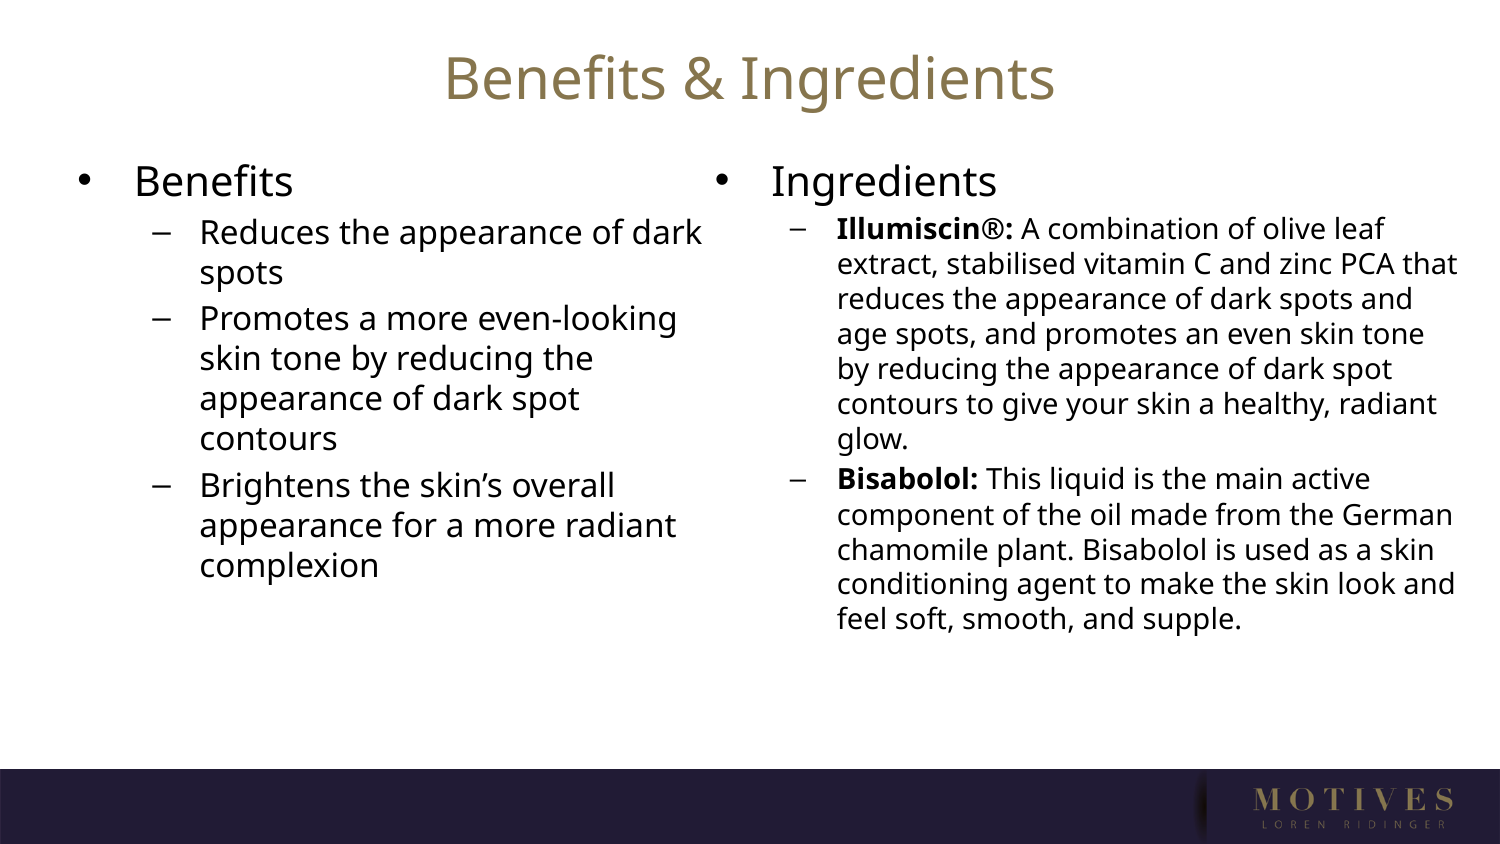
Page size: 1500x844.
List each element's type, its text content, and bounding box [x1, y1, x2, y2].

picture [0, 769, 1500, 844]
text_box Ingredients Illumiscin®: A combination of olive leaf extract, stabilised vitamin C and zinc PCA that reduces the appearance of dark spots and age spots, and promotes an even skin tone by reducing the appearance of dark spot contours to give your skin a healthy, radiant glow. Bisabolol: This liquid is the main active component of the oil made from the German chamomile plant. Bisabolol is used as a skin conditioning agent to make the skin look and feel soft, smooth, and supple. [699, 146, 1475, 710]
title Benefits & Ingredients [0, 33, 1500, 175]
text_box Benefits Reduces the appearance of dark spots Promotes a more even-looking skin tone by reducing the appearance of dark spot contours Brightens the skin’s overall appearance for a more radiant complexion [62, 146, 699, 633]
